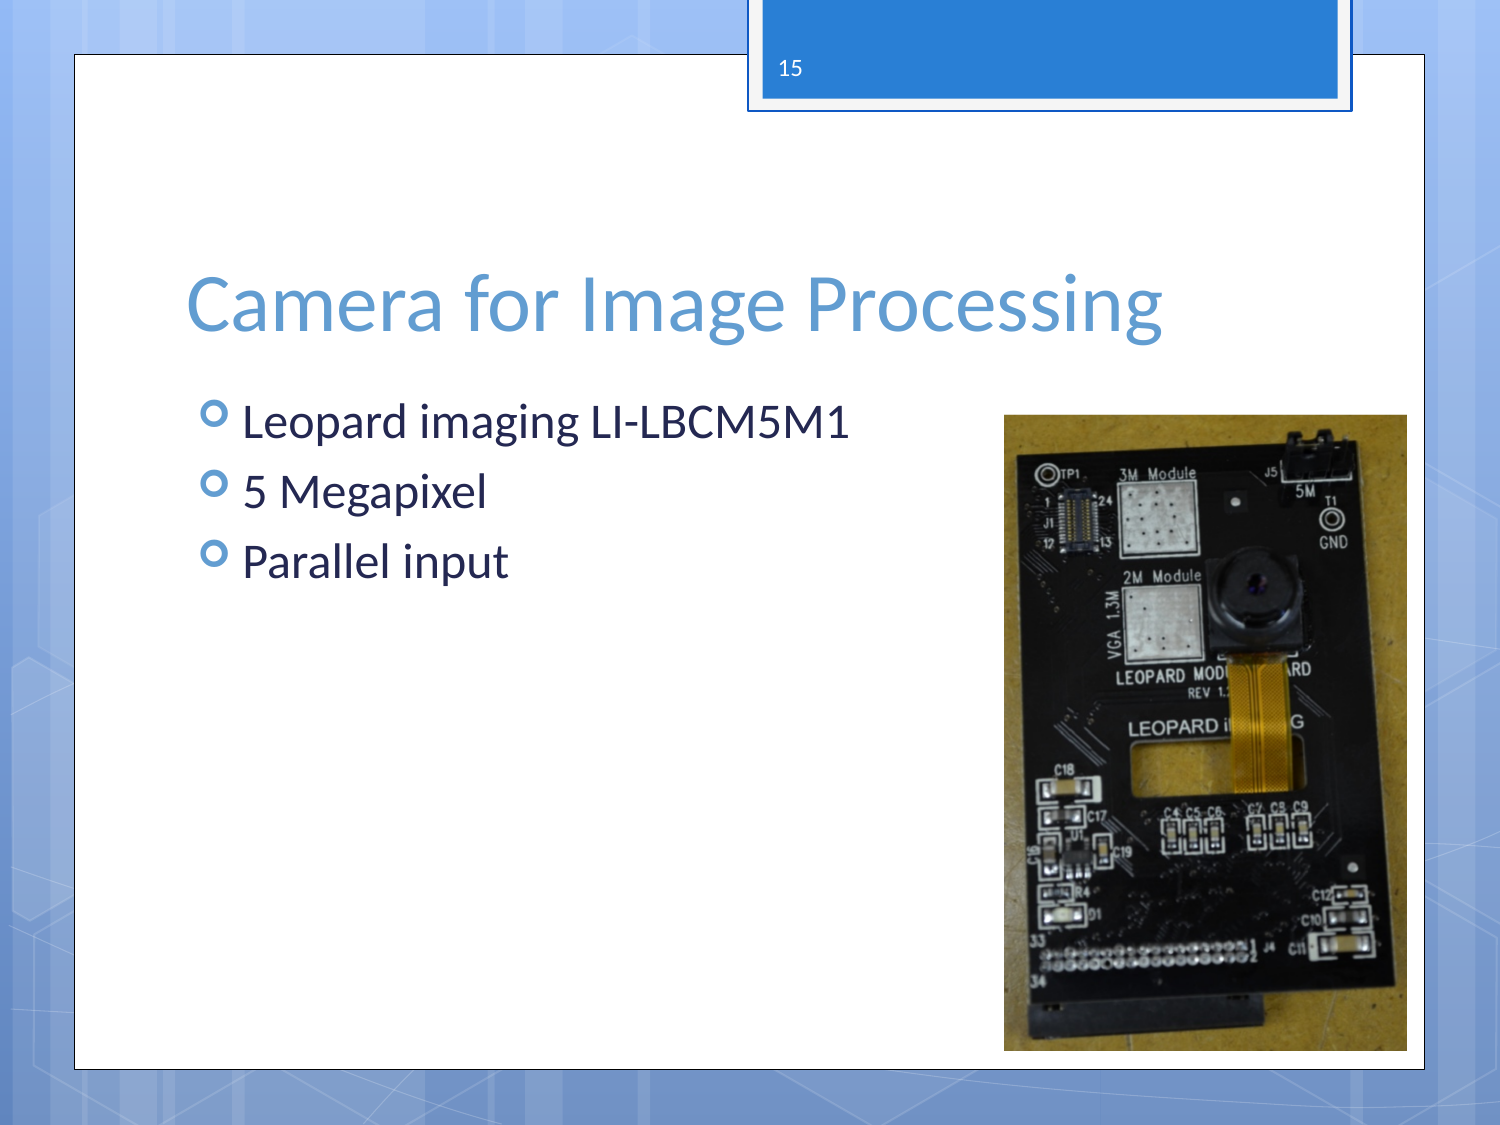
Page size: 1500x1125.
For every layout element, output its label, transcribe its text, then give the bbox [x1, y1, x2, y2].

list Leopard imaging LI-LBCM5M1 5 Megapixel Parallel input [171, 381, 1283, 957]
slide_number 14 [762, 36, 982, 97]
picture [886, 415, 1500, 1051]
title Camera for Image Processing [171, 168, 1324, 357]
